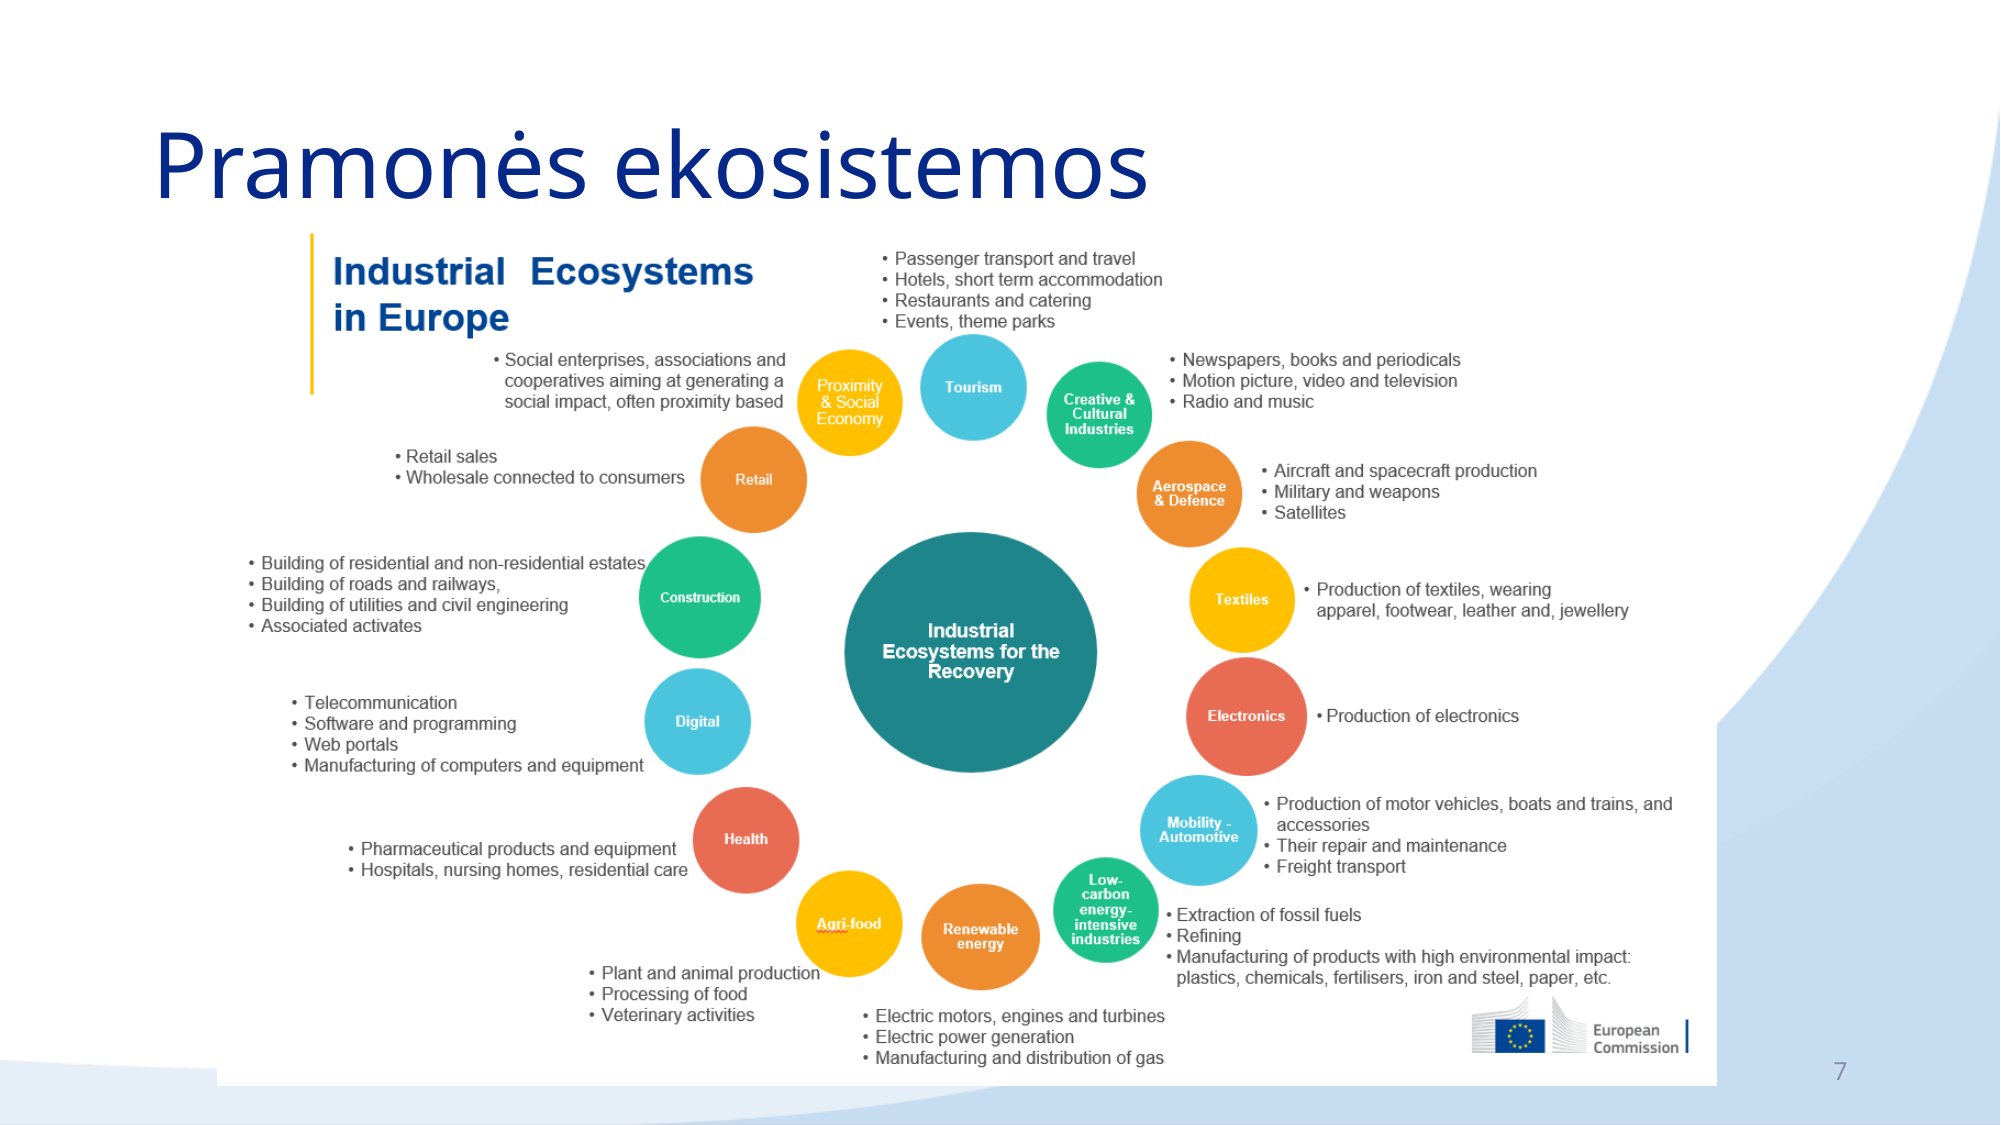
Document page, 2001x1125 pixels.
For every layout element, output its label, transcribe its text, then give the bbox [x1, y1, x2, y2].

picture [0, 0, 2000, 1125]
title Pramonės ekosistemos [137, 59, 1863, 278]
slide_number 7 [1412, 1042, 1863, 1103]
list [217, 233, 1717, 1086]
